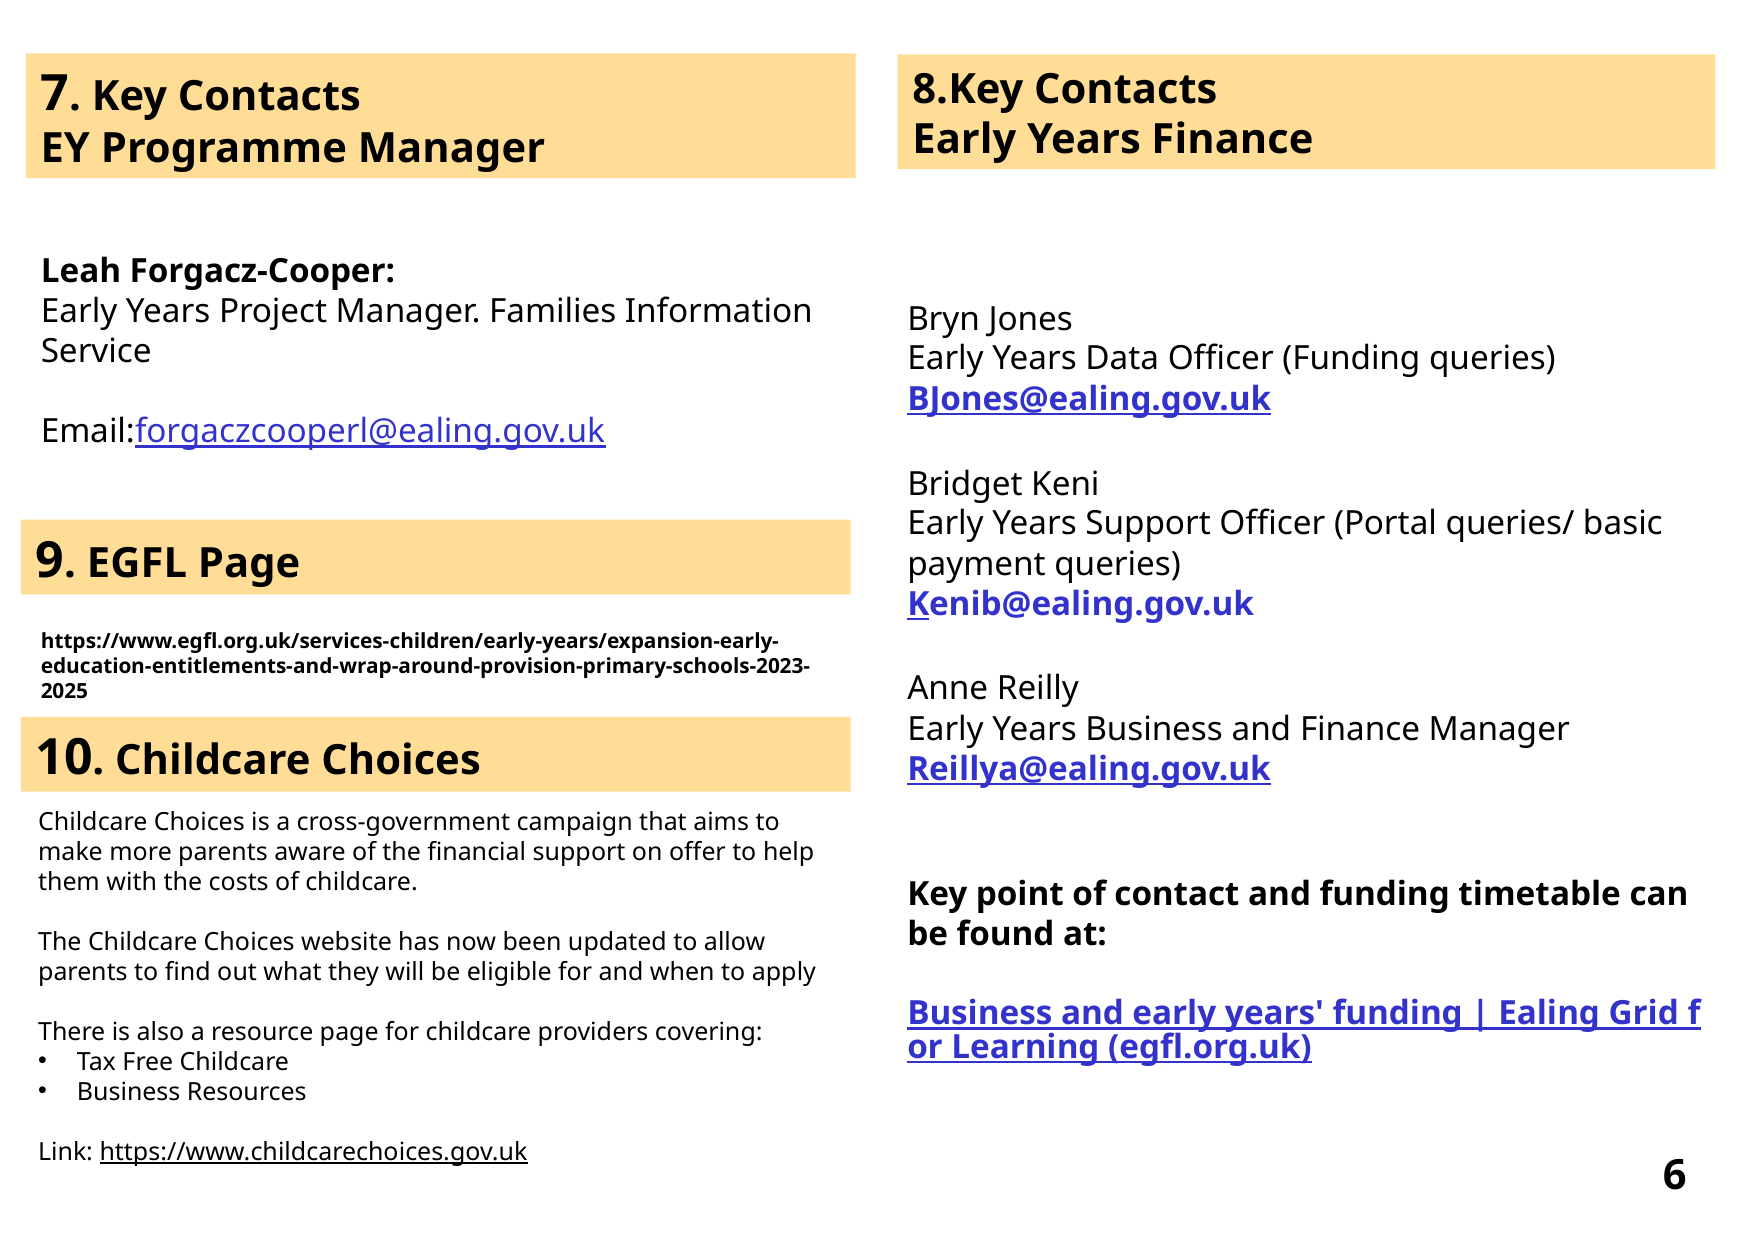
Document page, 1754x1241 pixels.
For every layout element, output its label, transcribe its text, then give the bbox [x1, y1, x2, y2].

text_box Leah Forgacz-Cooper: Early Years Project Manager. Families Information Service Email:forgaczcooperl@ealing.gov.uk [25, 242, 855, 462]
text_box Bryn Jones Early Years Data Officer (Funding queries) BJones@ealing.gov.uk Bridget Keni Early Years Support Officer (Portal queries/ basic payment queries) Kenib@ealing.gov.uk Anne Reilly Early Years Business and Finance Manager Reillya@ealing.gov.uk Key point of contact and funding timetable can be found at: Business and early years' funding | Ealing Grid for Learning (egfl.org.uk) [892, 289, 1732, 1045]
text_box https://www.egfl.org.uk/services-children/early-years/expansion-early-education-entitlements-and-wrap-around-provision-primary-schools-2023-2025 [25, 620, 851, 710]
text_box 7. Key Contacts EY Programme Manager [25, 53, 856, 179]
text_box 10. Childcare Choices [20, 716, 851, 792]
text_box 8.Key Contacts Early Years Finance [897, 54, 1716, 170]
text_box 9. EGFL Page [20, 519, 851, 595]
text_box Childcare Choices is a cross-government campaign that aims to make more parents aware of the financial support on offer to help them with the costs of childcare. The Childcare Choices website has now been updated to allow parents to find out what they will be eligible for and when to apply There is also a resource page for childcare providers covering: Tax Free Childcare Business Resources Link: https://www.childcarechoices.gov.uk [23, 798, 849, 1177]
text_box 6 [1634, 1140, 1716, 1205]
